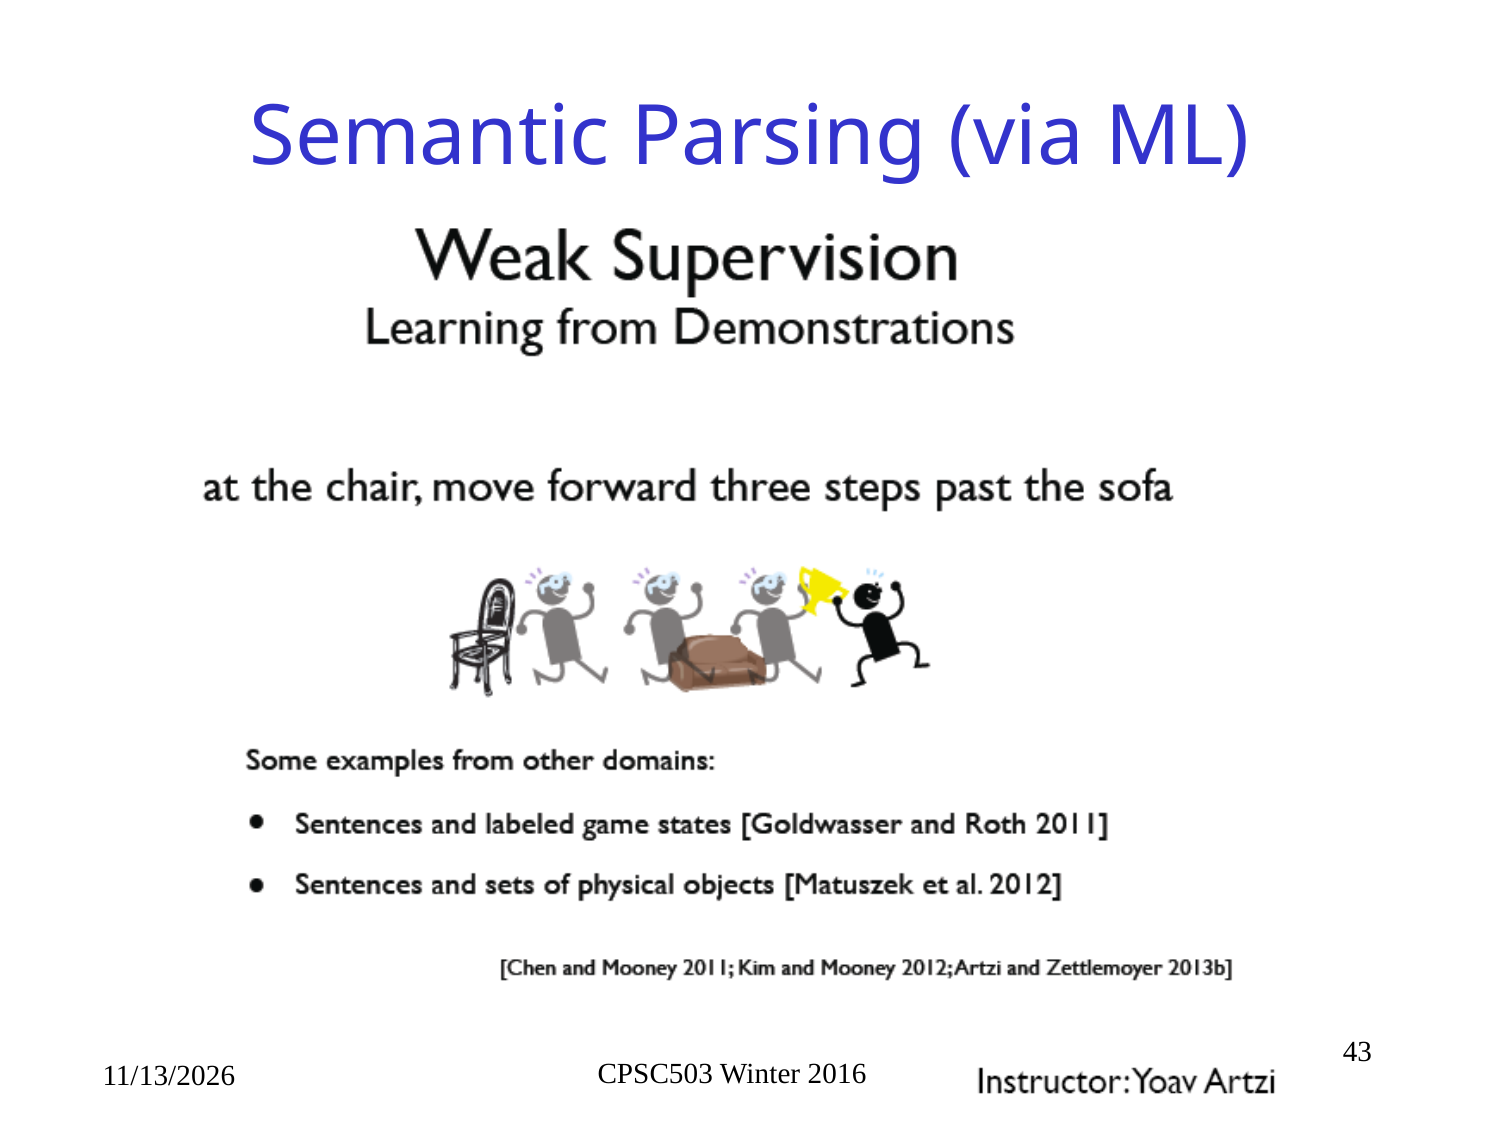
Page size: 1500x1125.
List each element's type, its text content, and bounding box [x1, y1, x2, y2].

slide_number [87, 1048, 401, 1124]
picture [137, 196, 1239, 996]
picture [949, 1054, 1315, 1125]
title Semantic Parsing (via ML) [112, 37, 1388, 226]
footer CPSC503 Winter 2016 [494, 1046, 970, 1122]
slide_number 43 [1074, 1024, 1388, 1101]
